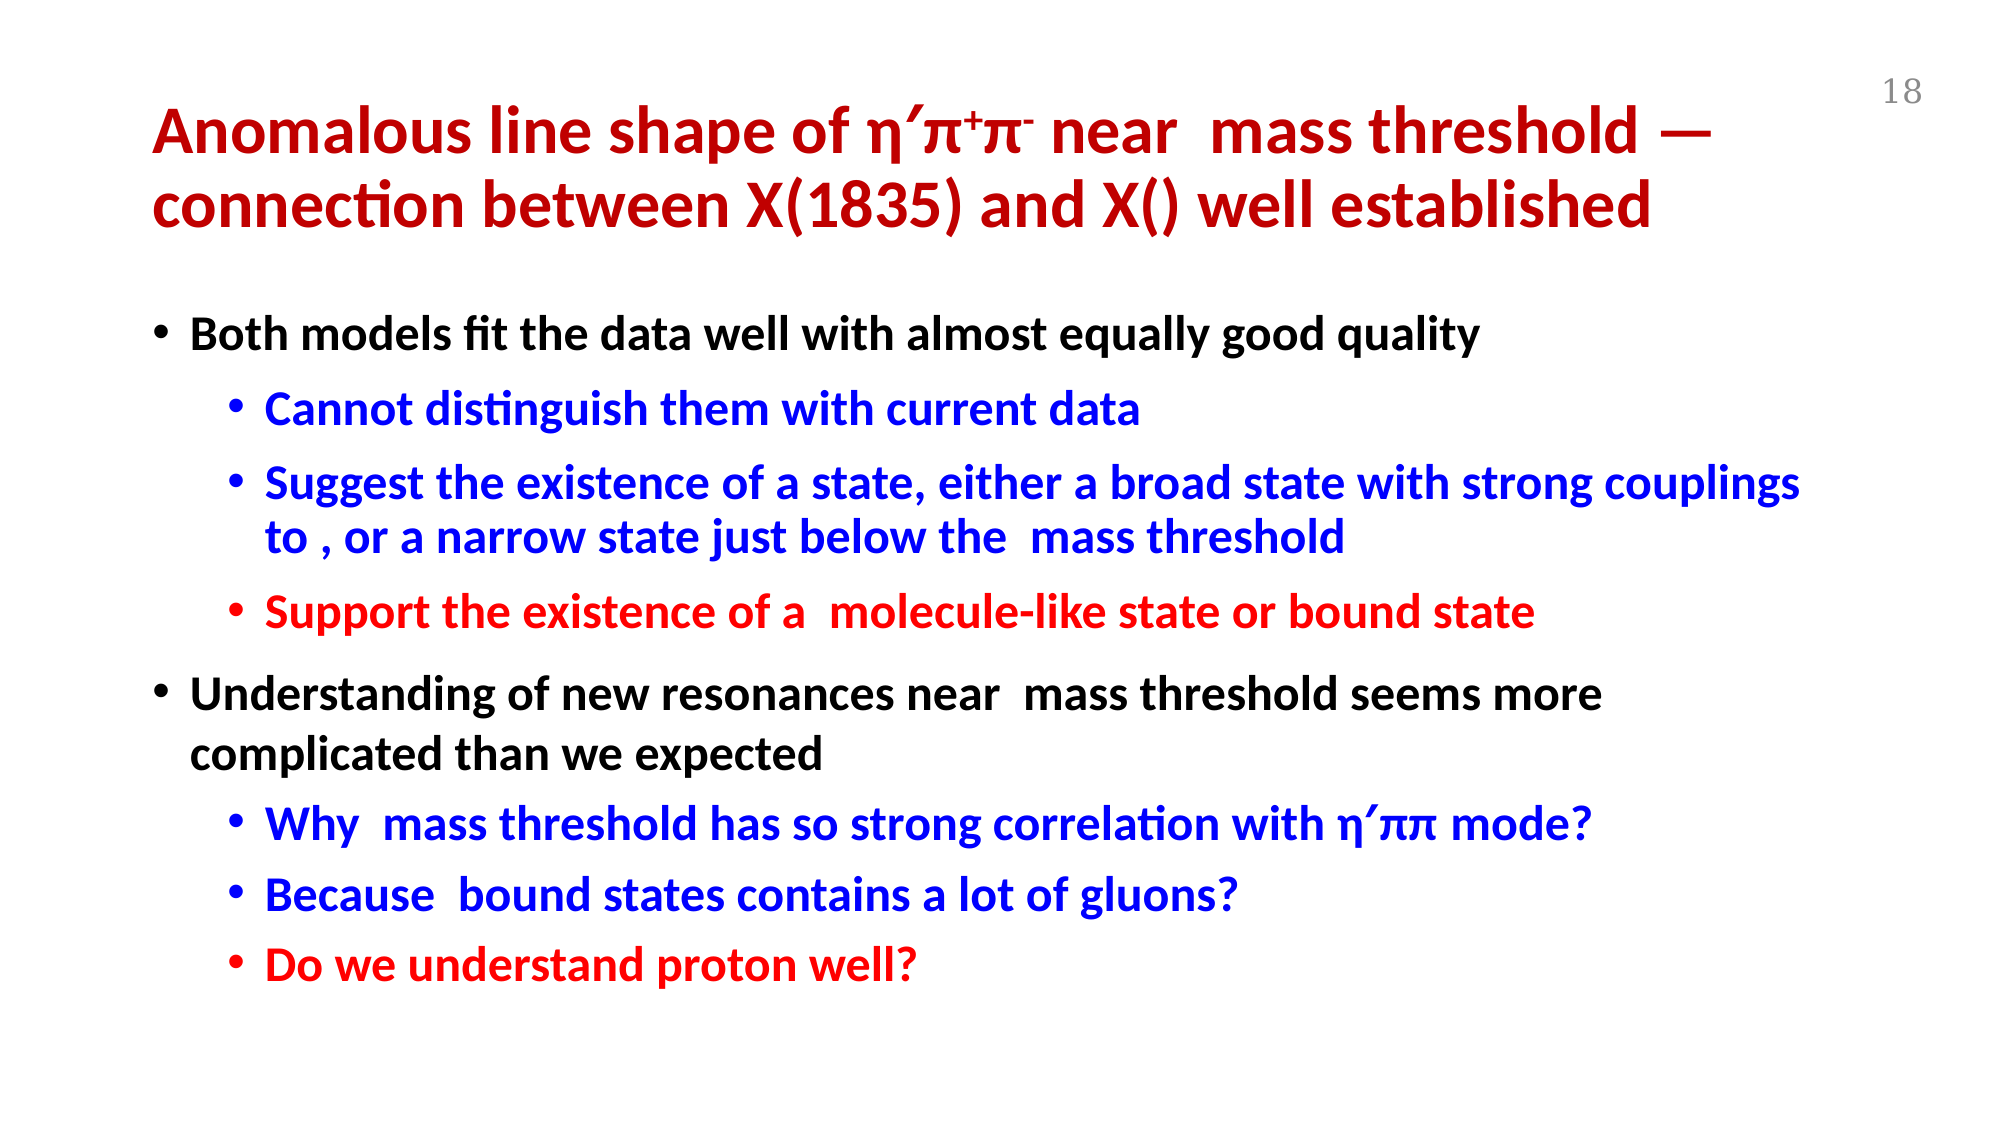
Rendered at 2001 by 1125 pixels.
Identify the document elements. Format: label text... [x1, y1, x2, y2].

slide_number 18 [1488, 59, 1939, 120]
